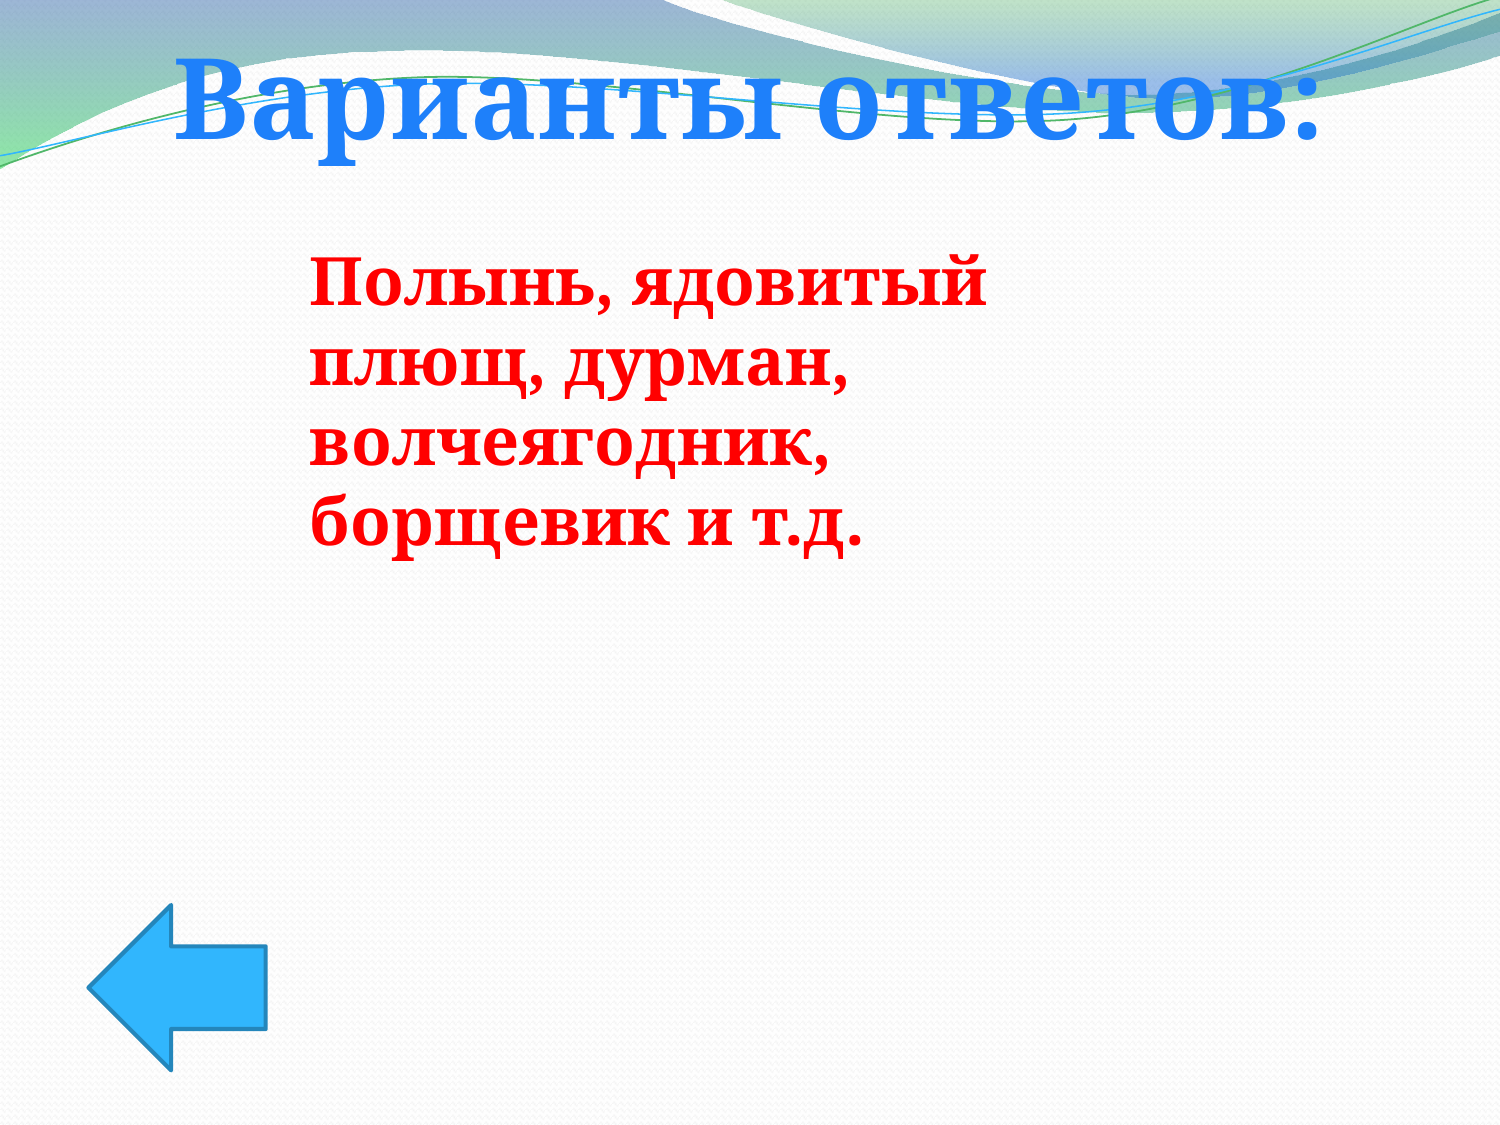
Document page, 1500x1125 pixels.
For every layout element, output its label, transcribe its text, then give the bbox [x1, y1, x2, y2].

text_box [86, 903, 268, 1073]
text_box Полынь, ядовитый плющ, дурман, волчеягодник, борщевик и т.д. [295, 231, 1205, 567]
text_box Варианты ответов: [158, 19, 1342, 170]
